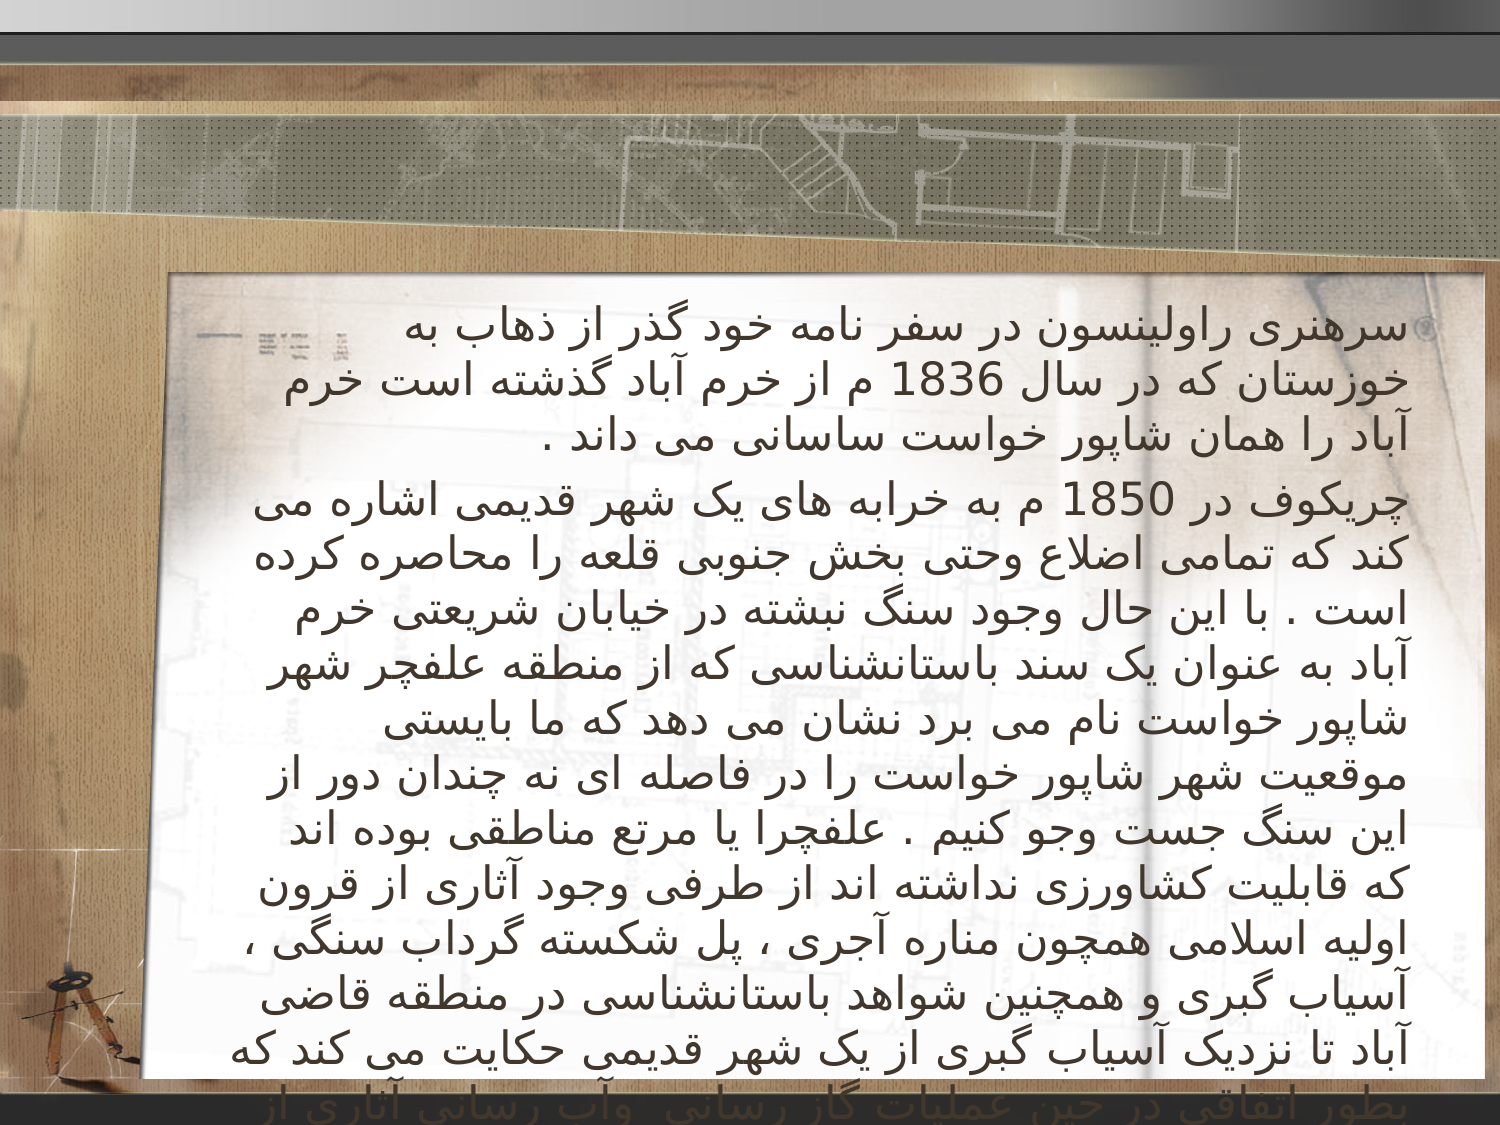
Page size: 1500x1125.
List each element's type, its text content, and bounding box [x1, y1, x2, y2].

list سرهنری راولینسون در سفر نامه خود گذر از ذهاب به خوزستان که در سال 1836 م از خرم آباد گذشته است خرم آباد را همان شاپور خواست ساسانی می داند . چریکوف در 1850 م به خرابه های یک شهر قدیمی اشاره می کند که تمامی اضلاع وحتی بخش جنوبی قلعه را محاصره کرده است . با این حال وجود سنگ نبشته در خیابان شریعتی خرم آباد به عنوان یک سند باستانشناسی که از منطقه علفچر شهر شاپور خواست نام می برد نشان می دهد که ما بایستی موقعیت شهر شاپور خواست را در فاصله ای نه چندان دور از این سنگ جست وجو کنیم . علفچرا یا مرتع مناطقی بوده اند که قابلیت کشاورزی نداشته اند از طرفی وجود آثاری از قرون اولیه اسلامی همچون مناره آجری ، پل شکسته گرداب سنگی ، آسیاب گبری و همچنین شواهد باستانشناسی در منطقه قاضی آباد تا نزدیک آسیاب گبری از یک شهر قدیمی حکایت می کند که بطور اتفاقی در حین عملیات گاز رسانی وآب رسانی آثاری از آن کشف می گردد که عمدتاً با معماری لاشه سنگ وگچ همراه می باشد ، می توان نتیجه گرفت که شهر قدیم شاپور خواست در محدوده مذکور واقع شده است .البته کاوشهای باستانشناسی در این محدوده می تواند مارا به رسیدن به یک نتیجه قطعی کمک نماید . [213, 287, 1426, 1018]
picture [0, 0, 1500, 1125]
